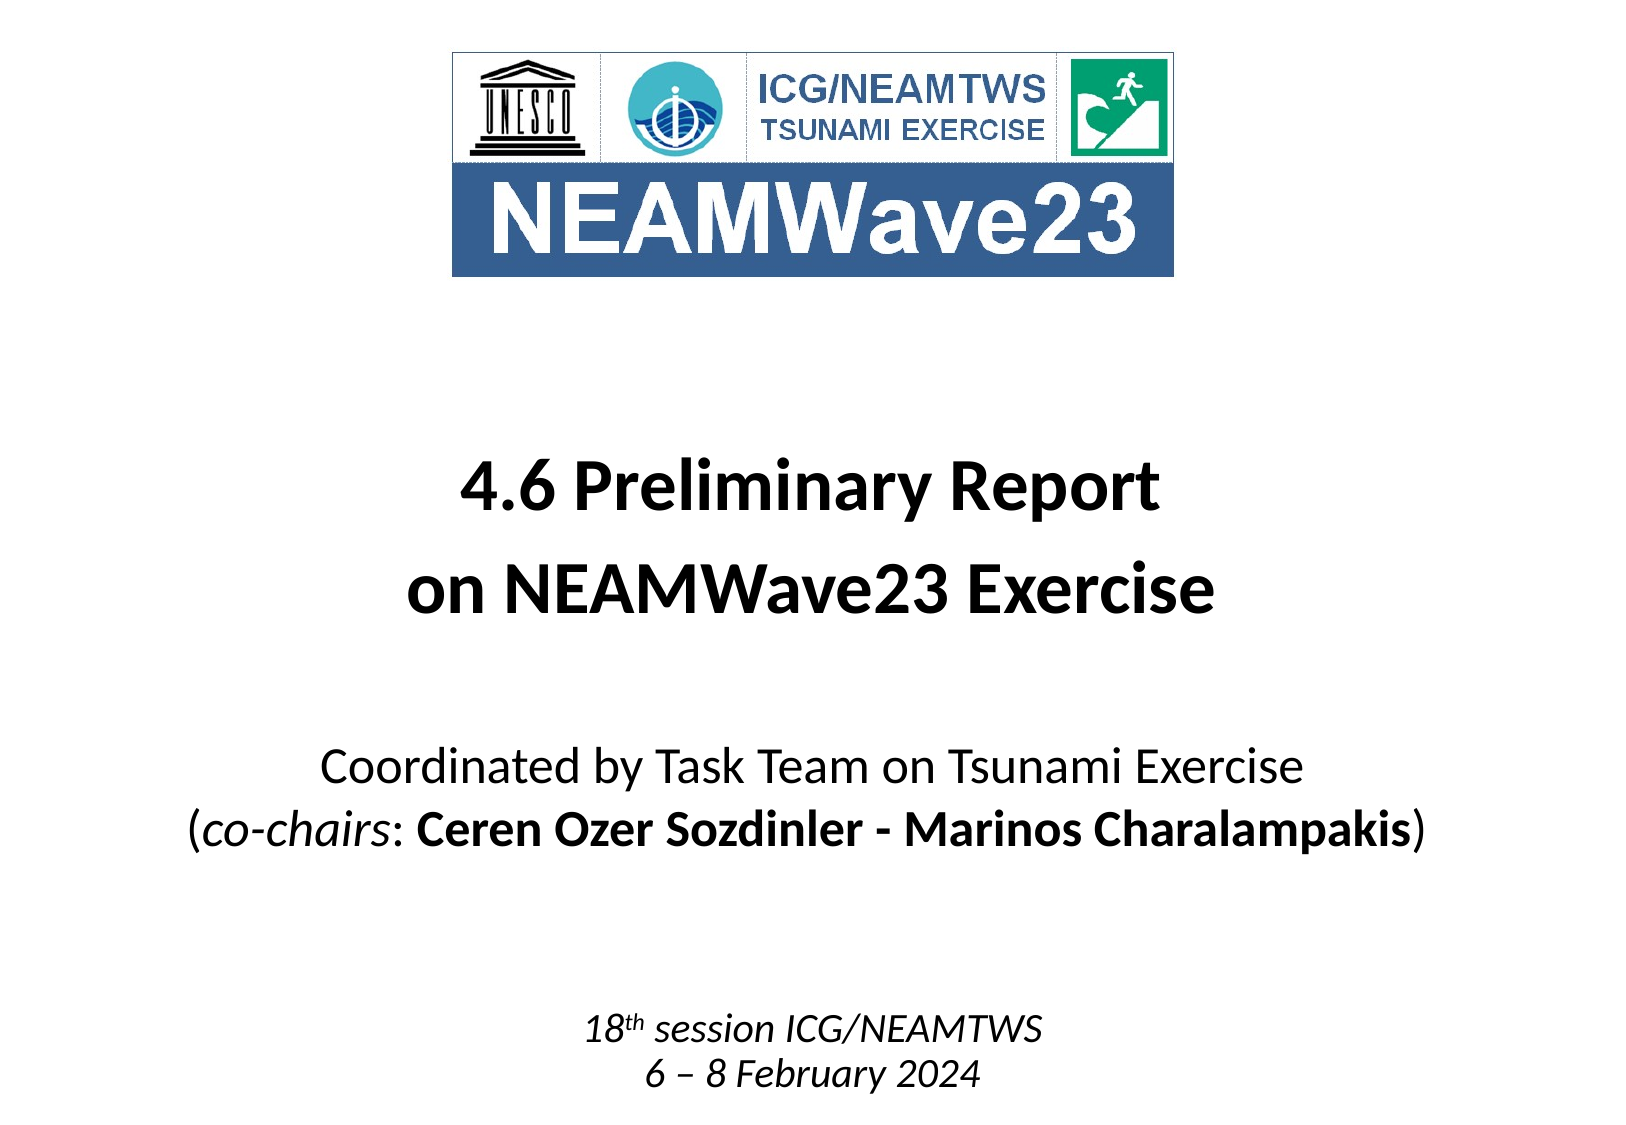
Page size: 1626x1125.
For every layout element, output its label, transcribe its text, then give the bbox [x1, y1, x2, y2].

picture [447, 47, 1178, 282]
text_box 4.6 Preliminary Report on NEAMWave23 Exercise [99, 414, 1524, 636]
subtitle 18th session ICG/NEAMTWS 6 – 8 February 2024 [203, 999, 1422, 1105]
text_box Coordinated by Task Team on Tsunami Exercise (co-chairs: Ceren Ozer Sozdinler - Marinos Charalampakis) [110, 724, 1515, 865]
